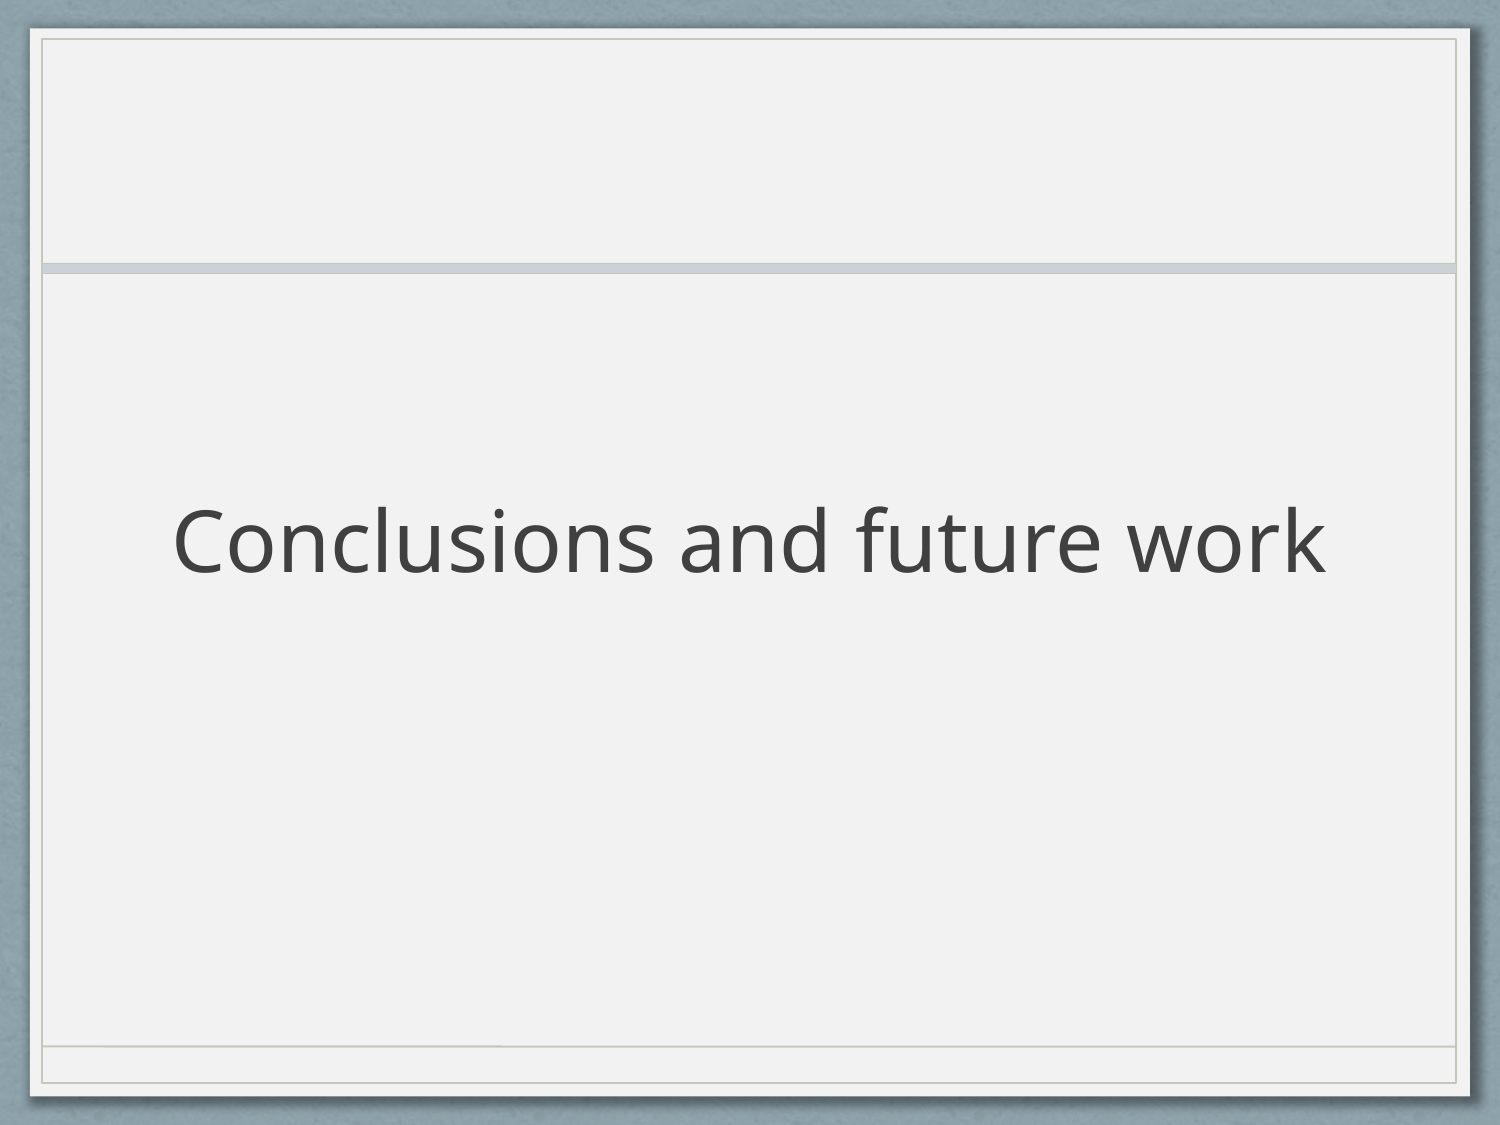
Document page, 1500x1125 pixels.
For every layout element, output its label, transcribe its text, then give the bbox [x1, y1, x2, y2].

title Conclusions and future work [147, 428, 1353, 649]
